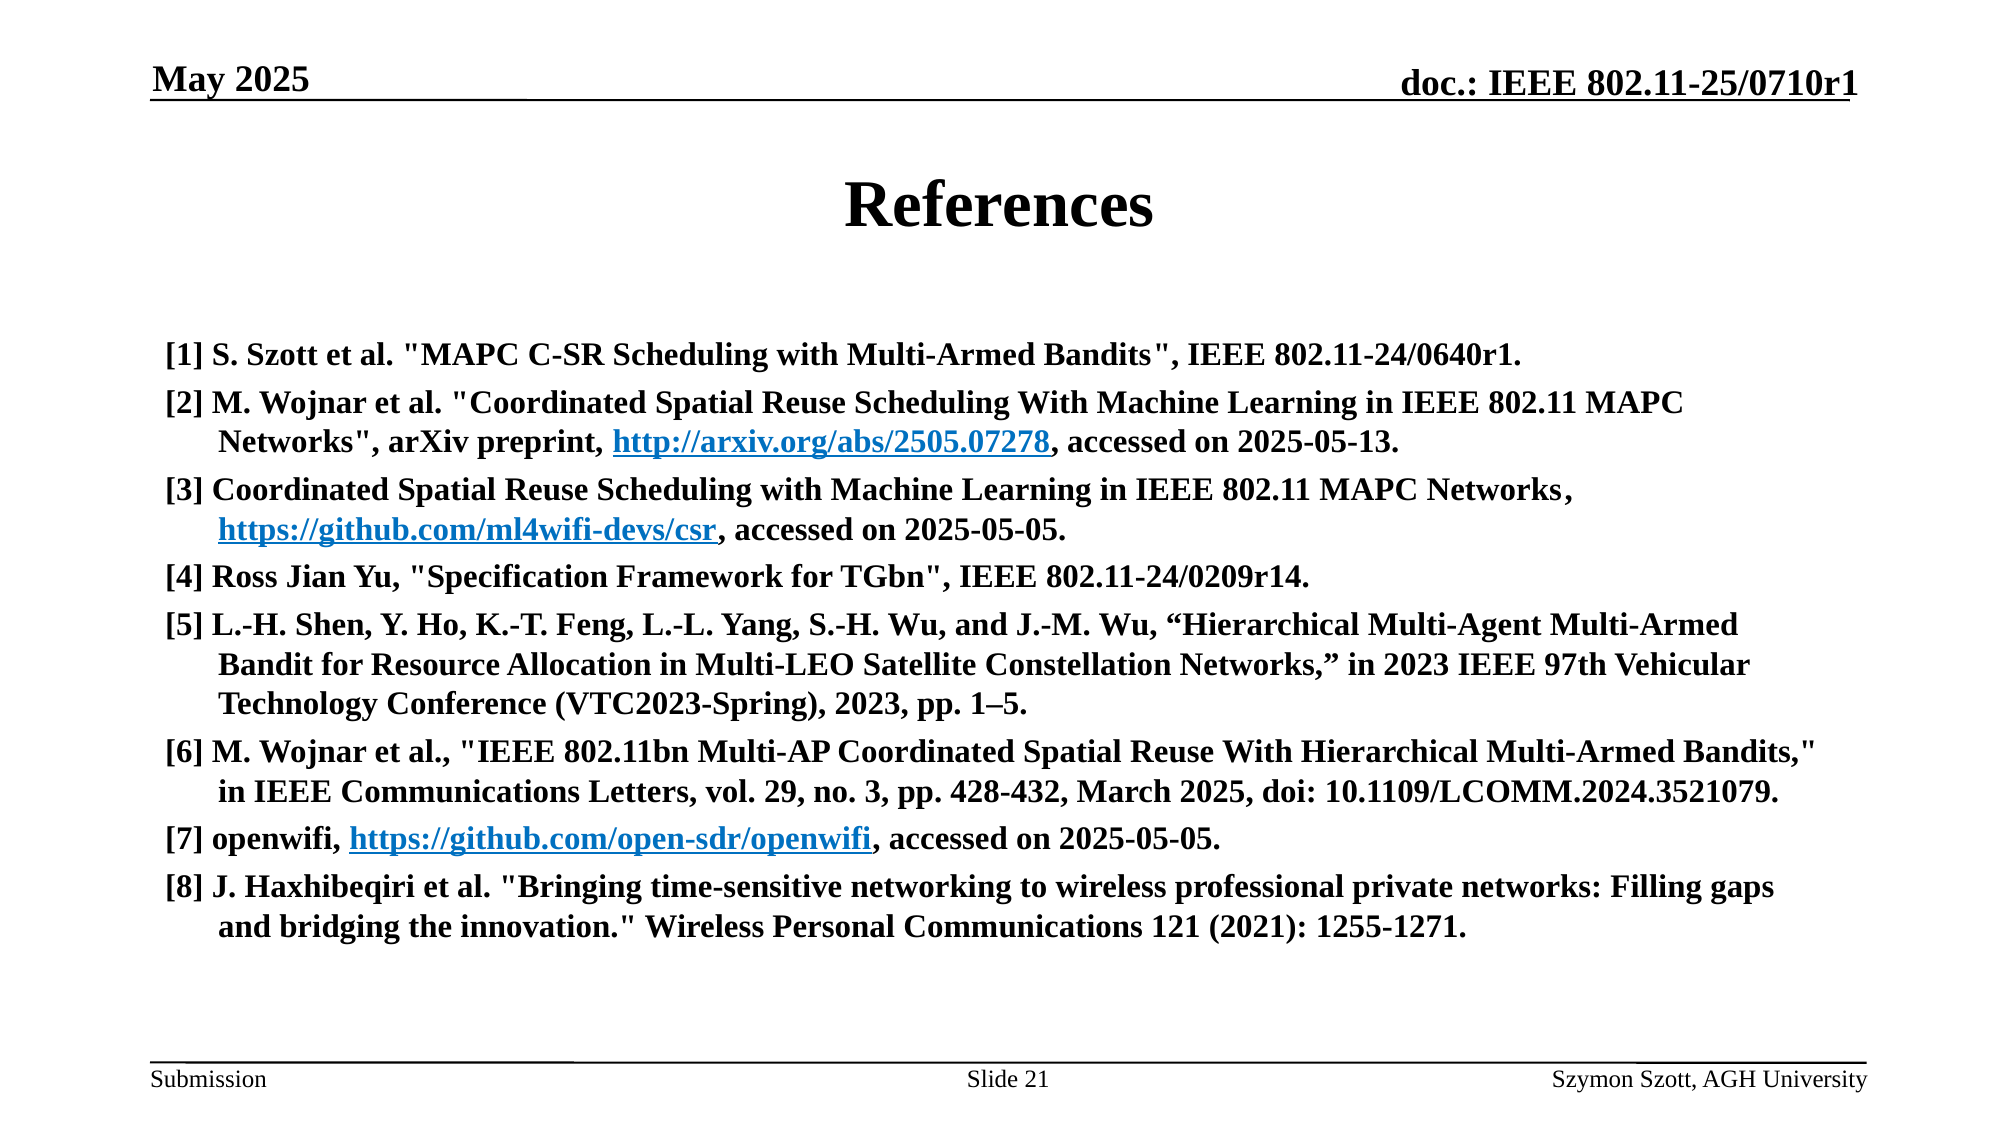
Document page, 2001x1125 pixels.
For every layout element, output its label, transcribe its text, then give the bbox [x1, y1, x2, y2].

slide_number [152, 54, 563, 100]
list [1] S. Szott et al. "MAPC C-SR Scheduling with Multi-Armed Bandits", IEEE 802.11-24/0640r1. [2] M. Wojnar et al. "Coordinated Spatial Reuse Scheduling With Machine Learning in IEEE 802.11 MAPC Networks", arXiv preprint, http://arxiv.org/abs/2505.07278, accessed on 2025-05-13. [3] Coordinated Spatial Reuse Scheduling with Machine Learning in IEEE 802.11 MAPC Networks, https://github.com/ml4wifi-devs/csr, accessed on 2025-05-05. [4] Ross Jian Yu, "Specification Framework for TGbn", IEEE 802.11-24/0209r14. [5] L.-H. Shen, Y. Ho, K.-T. Feng, L.-L. Yang, S.-H. Wu, and J.-M. Wu, “Hierarchical Multi-Agent Multi-Armed Bandit for Resource Allocation in Multi-LEO Satellite Constellation Networks,” in 2023 IEEE 97th Vehicular Technology Conference (VTC2023-Spring), 2023, pp. 1–5. [6] M. Wojnar et al., "IEEE 802.11bn Multi-AP Coordinated Spatial Reuse With Hierarchical Multi-Armed Bandits," in IEEE Communications Letters, vol. 29, no. 3, pp. 428-432, March 2025, doi: 10.1109/LCOMM.2024.3521079. [7] openwifi, https://github.com/open-sdr/openwifi, accessed on 2025-05-05. [8] J. Haxhibeqiri et al. "Bringing time-sensitive networking to wireless professional private networks: Filling gaps and bridging the innovation." Wireless Personal Communications 121 (2021): 1255-1271. [149, 324, 1850, 1000]
slide_number Slide 21 [950, 1061, 1067, 1123]
footer Szymon Szott, AGH University [1171, 1061, 1869, 1093]
title References [149, 112, 1850, 288]
